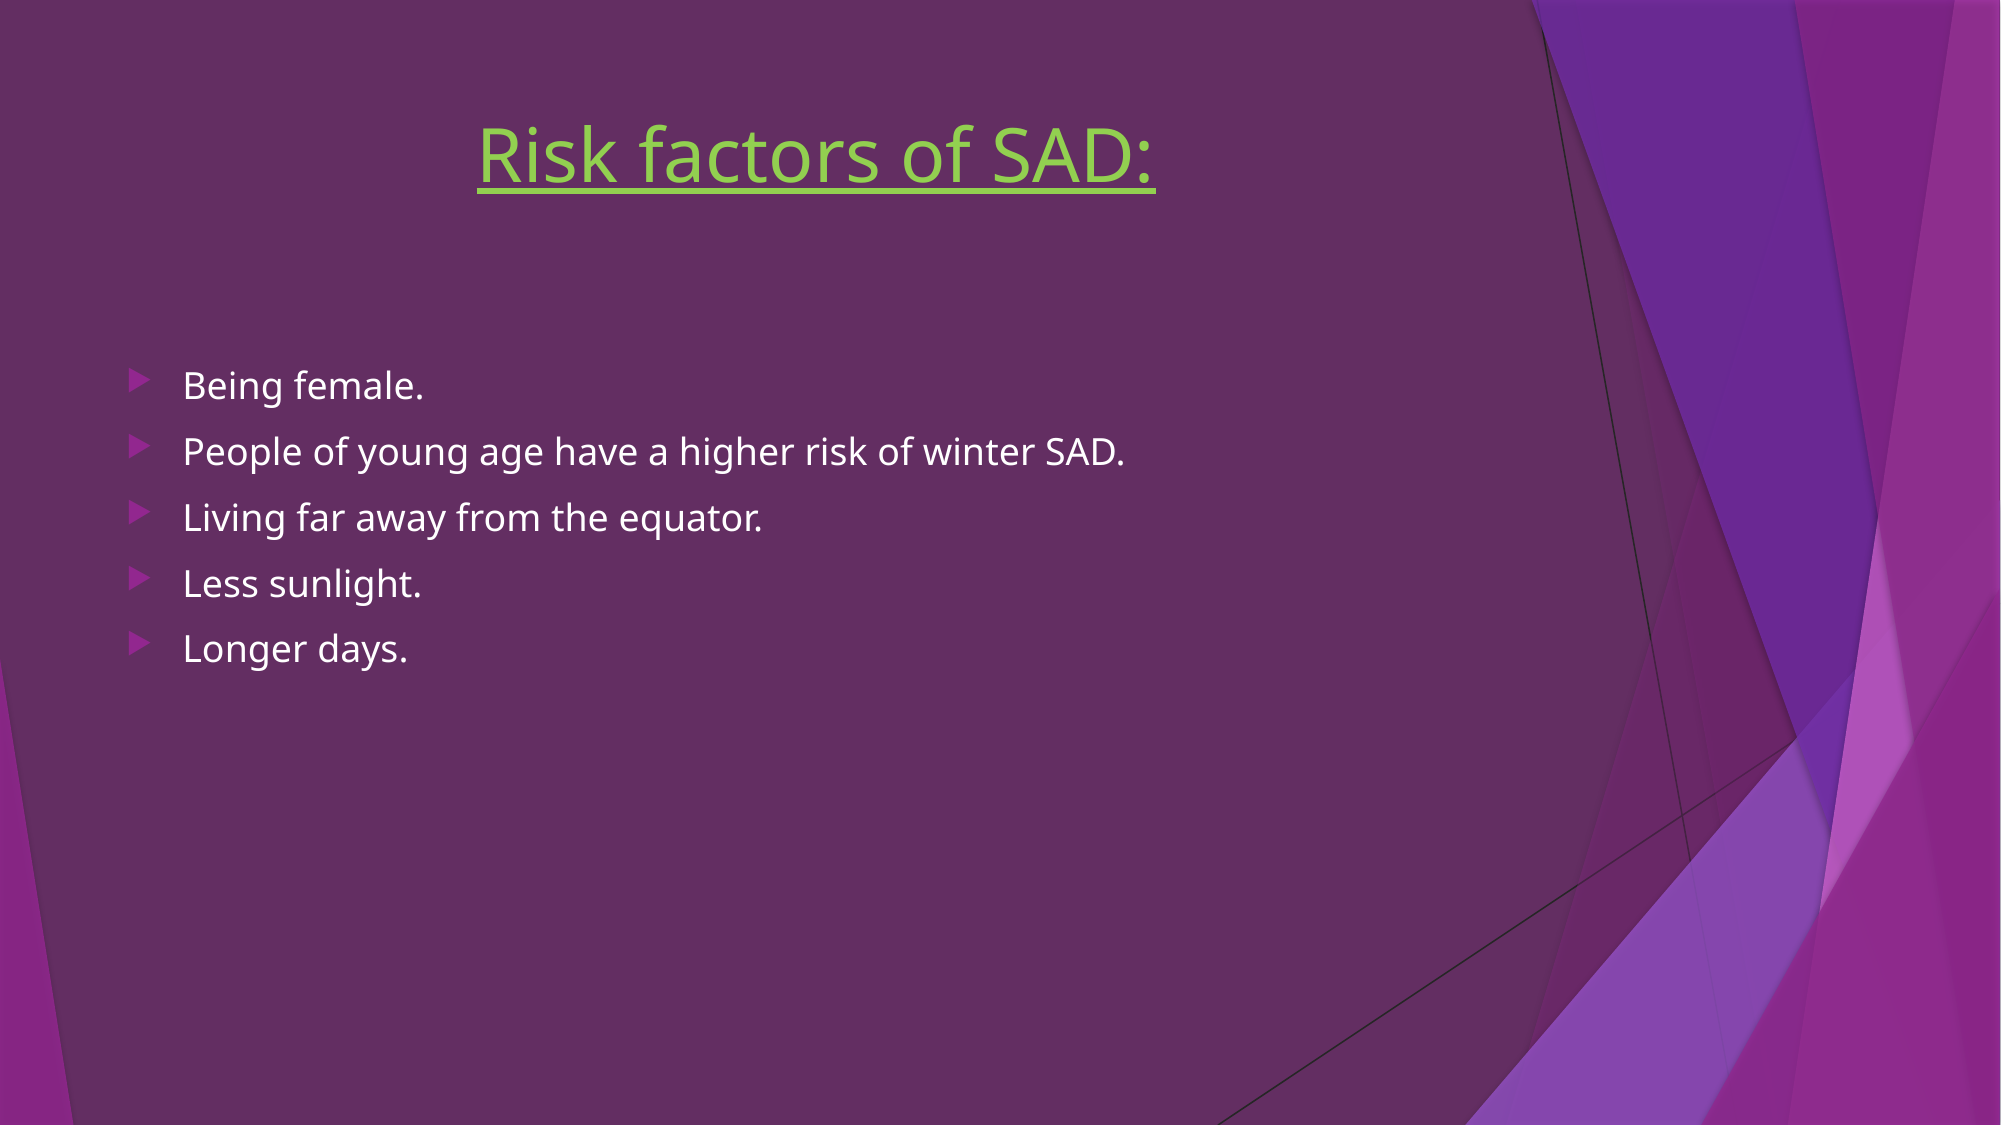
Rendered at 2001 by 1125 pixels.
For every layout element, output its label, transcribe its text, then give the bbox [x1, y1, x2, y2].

title Risk factors of SAD: [111, 99, 1522, 317]
list Being female. People of young age have a higher risk of winter SAD. Living far away from the equator. Less sunlight. Longer days. [111, 354, 1522, 992]
